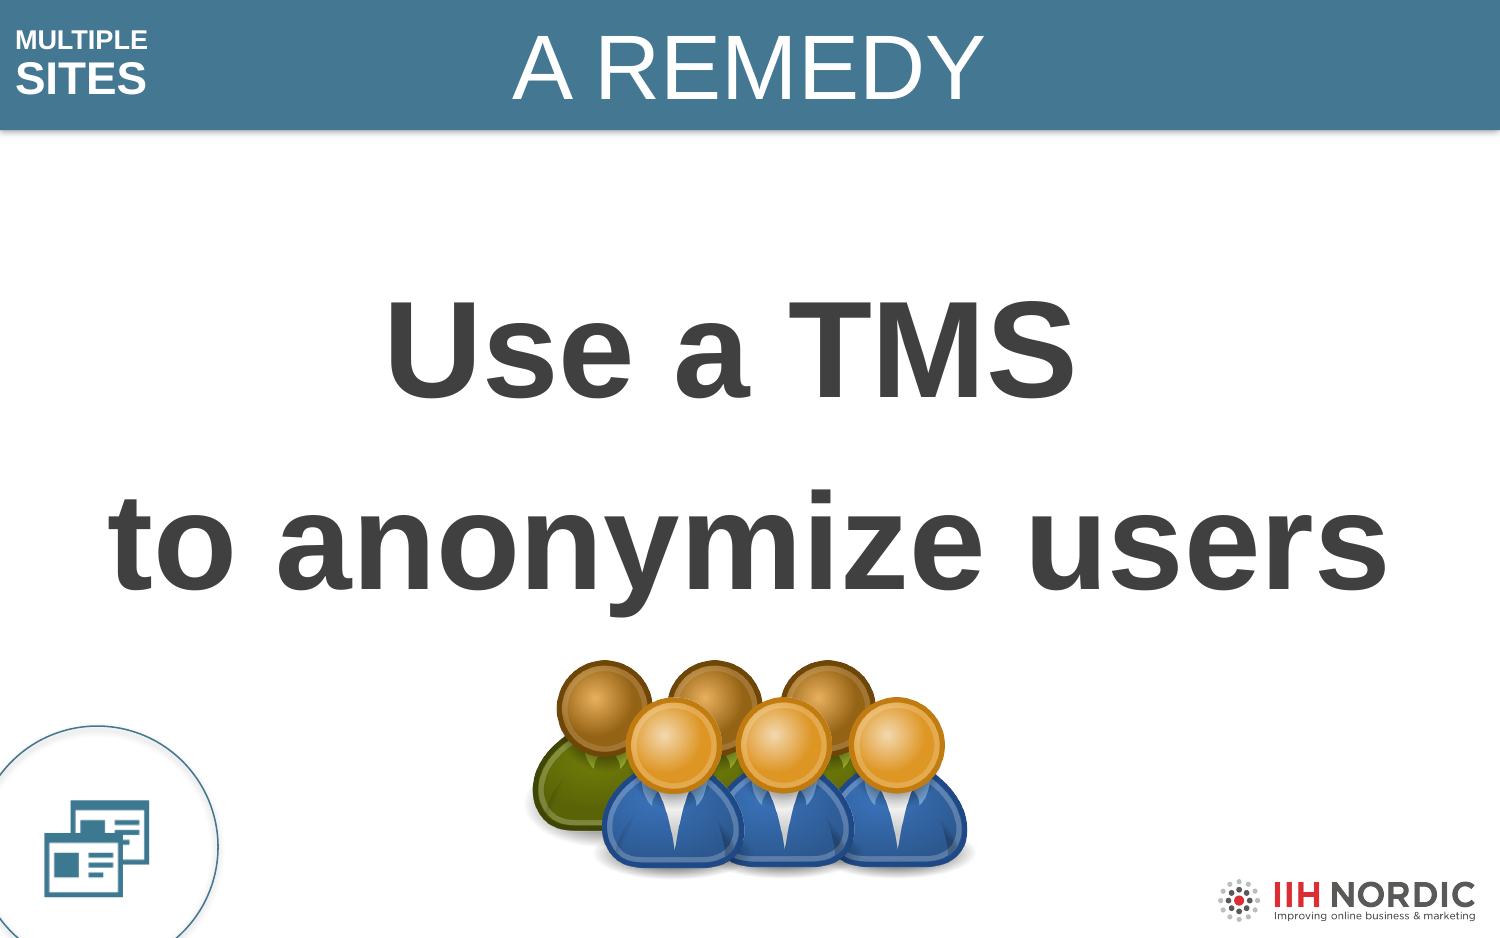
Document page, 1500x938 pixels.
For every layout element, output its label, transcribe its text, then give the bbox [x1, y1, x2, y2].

picture [1217, 879, 1476, 922]
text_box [0, 725, 219, 938]
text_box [522, 660, 978, 880]
title MULTIPLE SITES [0, 0, 1500, 131]
text_box Use a TMS to anonymize users [0, 252, 1500, 738]
